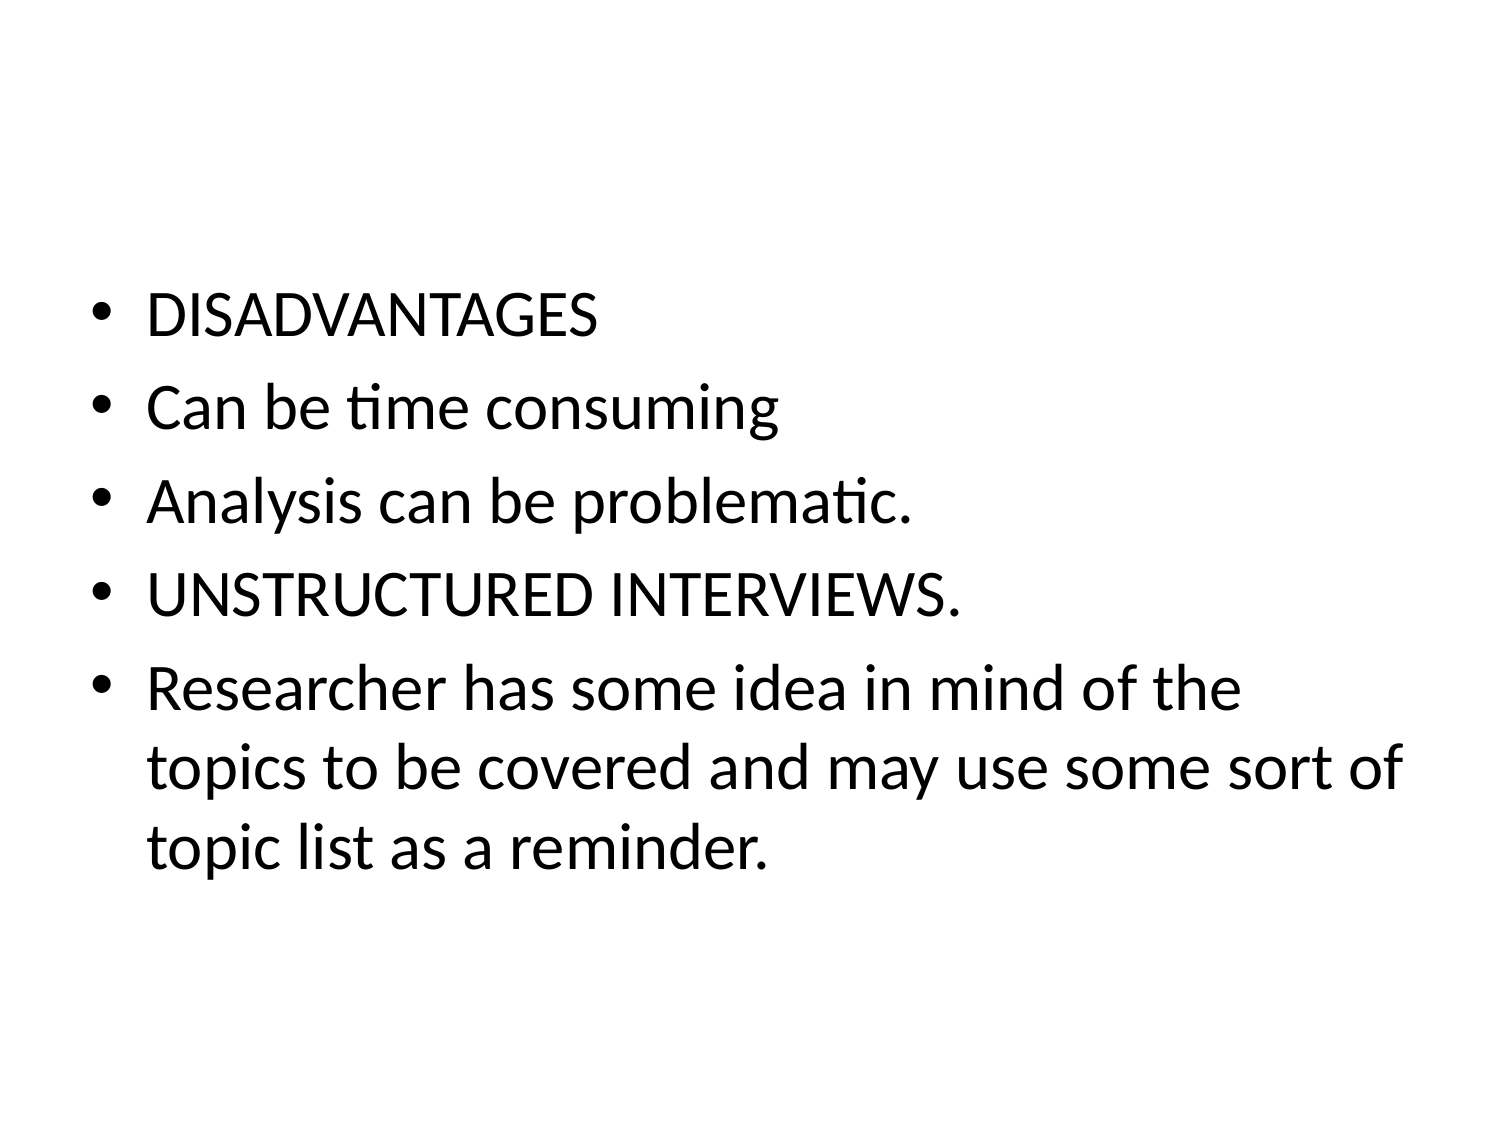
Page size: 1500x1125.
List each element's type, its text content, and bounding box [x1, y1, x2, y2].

list DISADVANTAGES Can be time consuming Analysis can be problematic. UNSTRUCTURED INTERVIEWS. Researcher has some idea in mind of the topics to be covered and may use some sort of topic list as a reminder. [74, 262, 1426, 1006]
